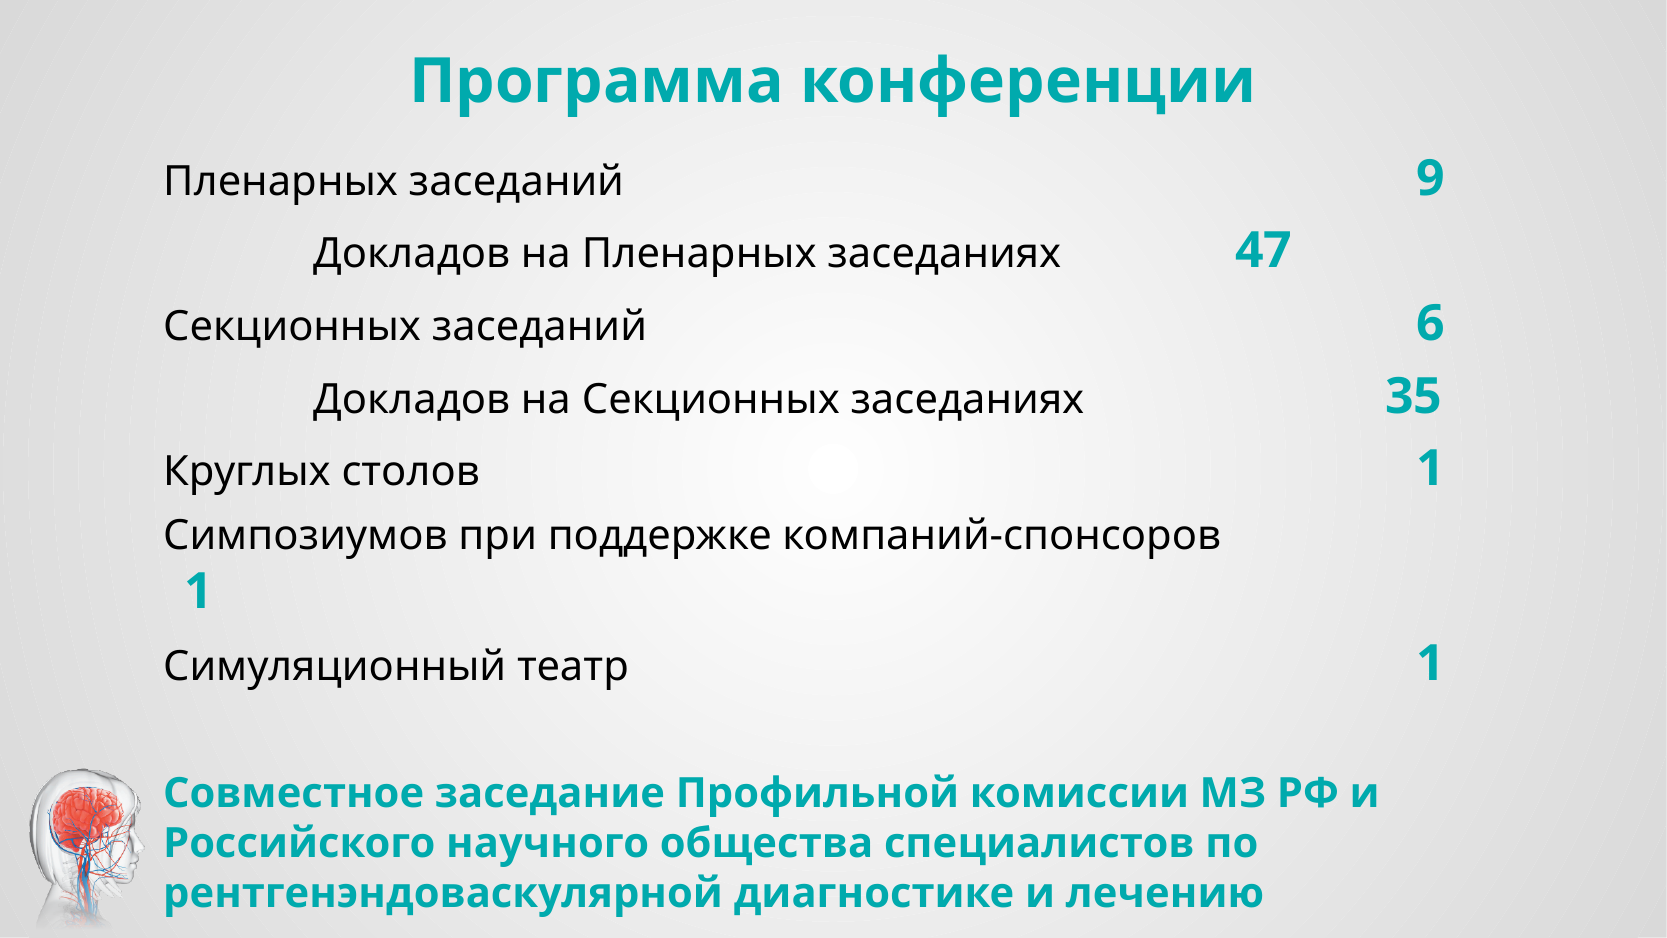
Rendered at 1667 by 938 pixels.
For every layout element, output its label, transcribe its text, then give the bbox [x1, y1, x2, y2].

picture [6, 762, 184, 930]
title Программа конференции [0, 37, 1667, 127]
list Пленарных заседаний 9 Докладов на Пленарных заседаниях 47 Секционных заседаний 6 Докладов на Секционных заседаниях 35 Круглых столов 1 Симпозиумов при поддержке компаний-спонсоров 1 Симуляционный театр 1 Совместное заседание Профильной комиссии МЗ РФ и Российского научного общества специалистов по рентгенэндоваскулярной диагностике и лечению [148, 137, 1543, 883]
